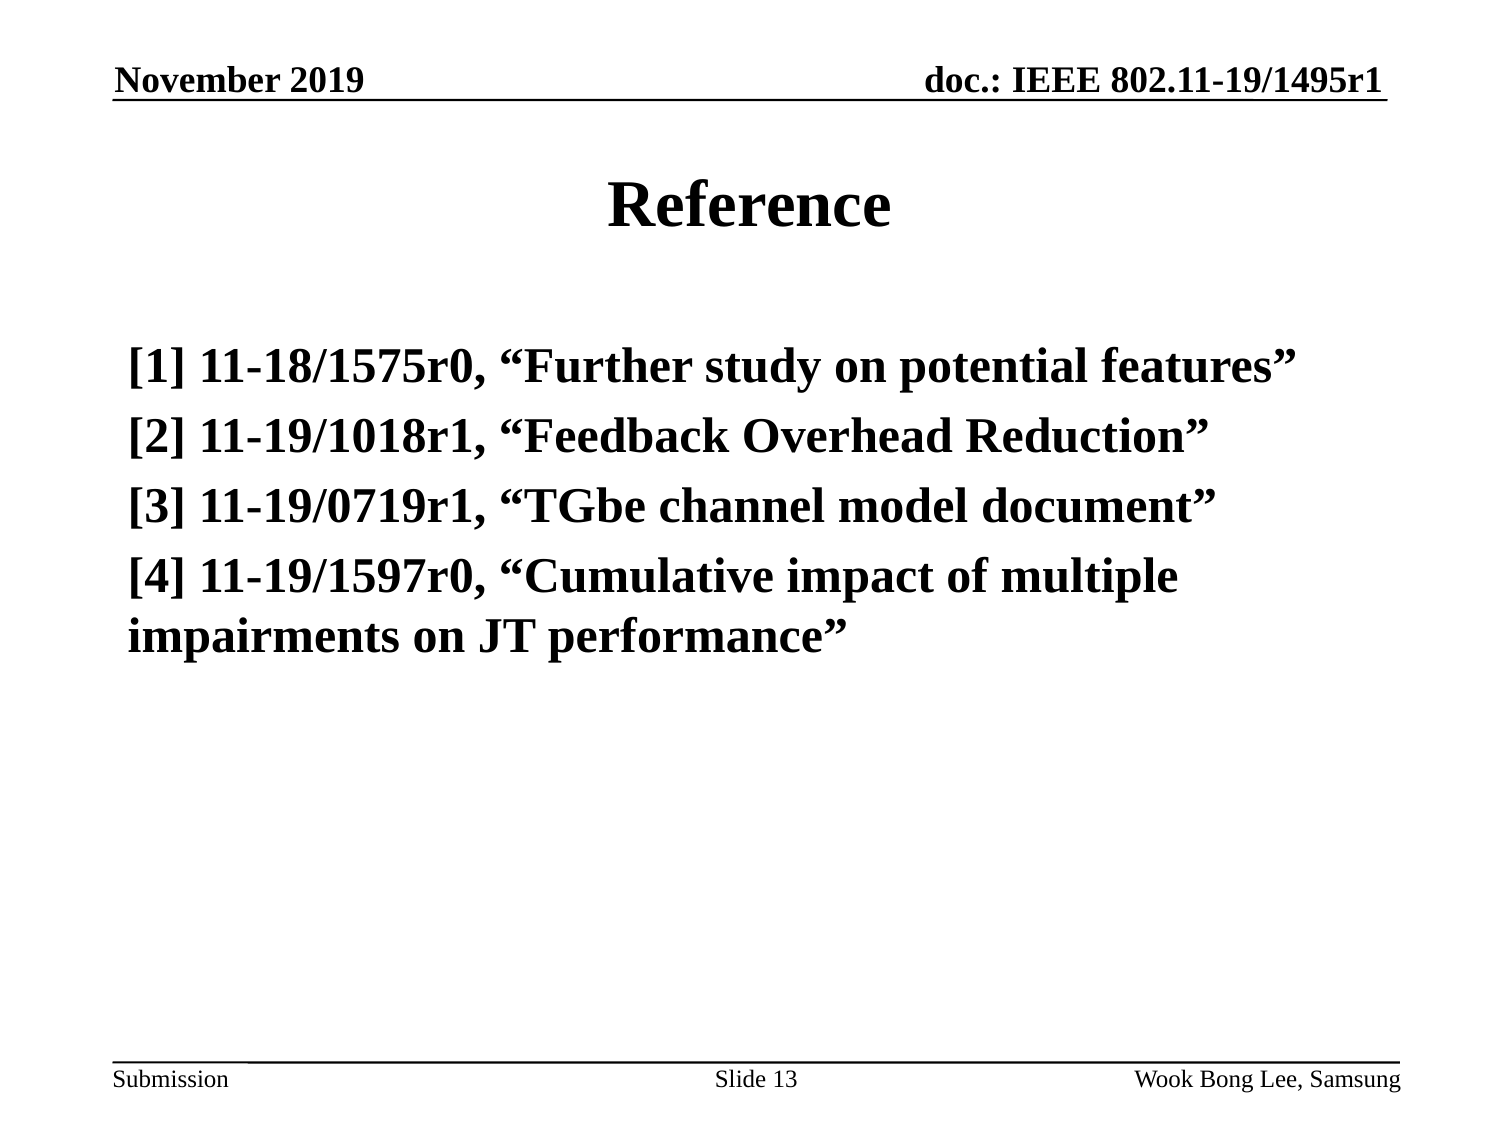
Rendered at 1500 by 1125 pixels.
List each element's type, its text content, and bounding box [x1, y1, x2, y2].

footer Wook Bong Lee, Samsung [1130, 1061, 1402, 1093]
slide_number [114, 54, 368, 101]
title Reference [112, 112, 1388, 288]
slide_number Slide 13 [712, 1061, 800, 1093]
list [1] 11-18/1575r0, “Further study on potential features” [2] 11-19/1018r1, “Feedback Overhead Reduction” [3] 11-19/0719r1, “TGbe channel model document” [4] 11-19/1597r0, “Cumulative impact of multiple impairments on JT performance” [112, 324, 1388, 1001]
